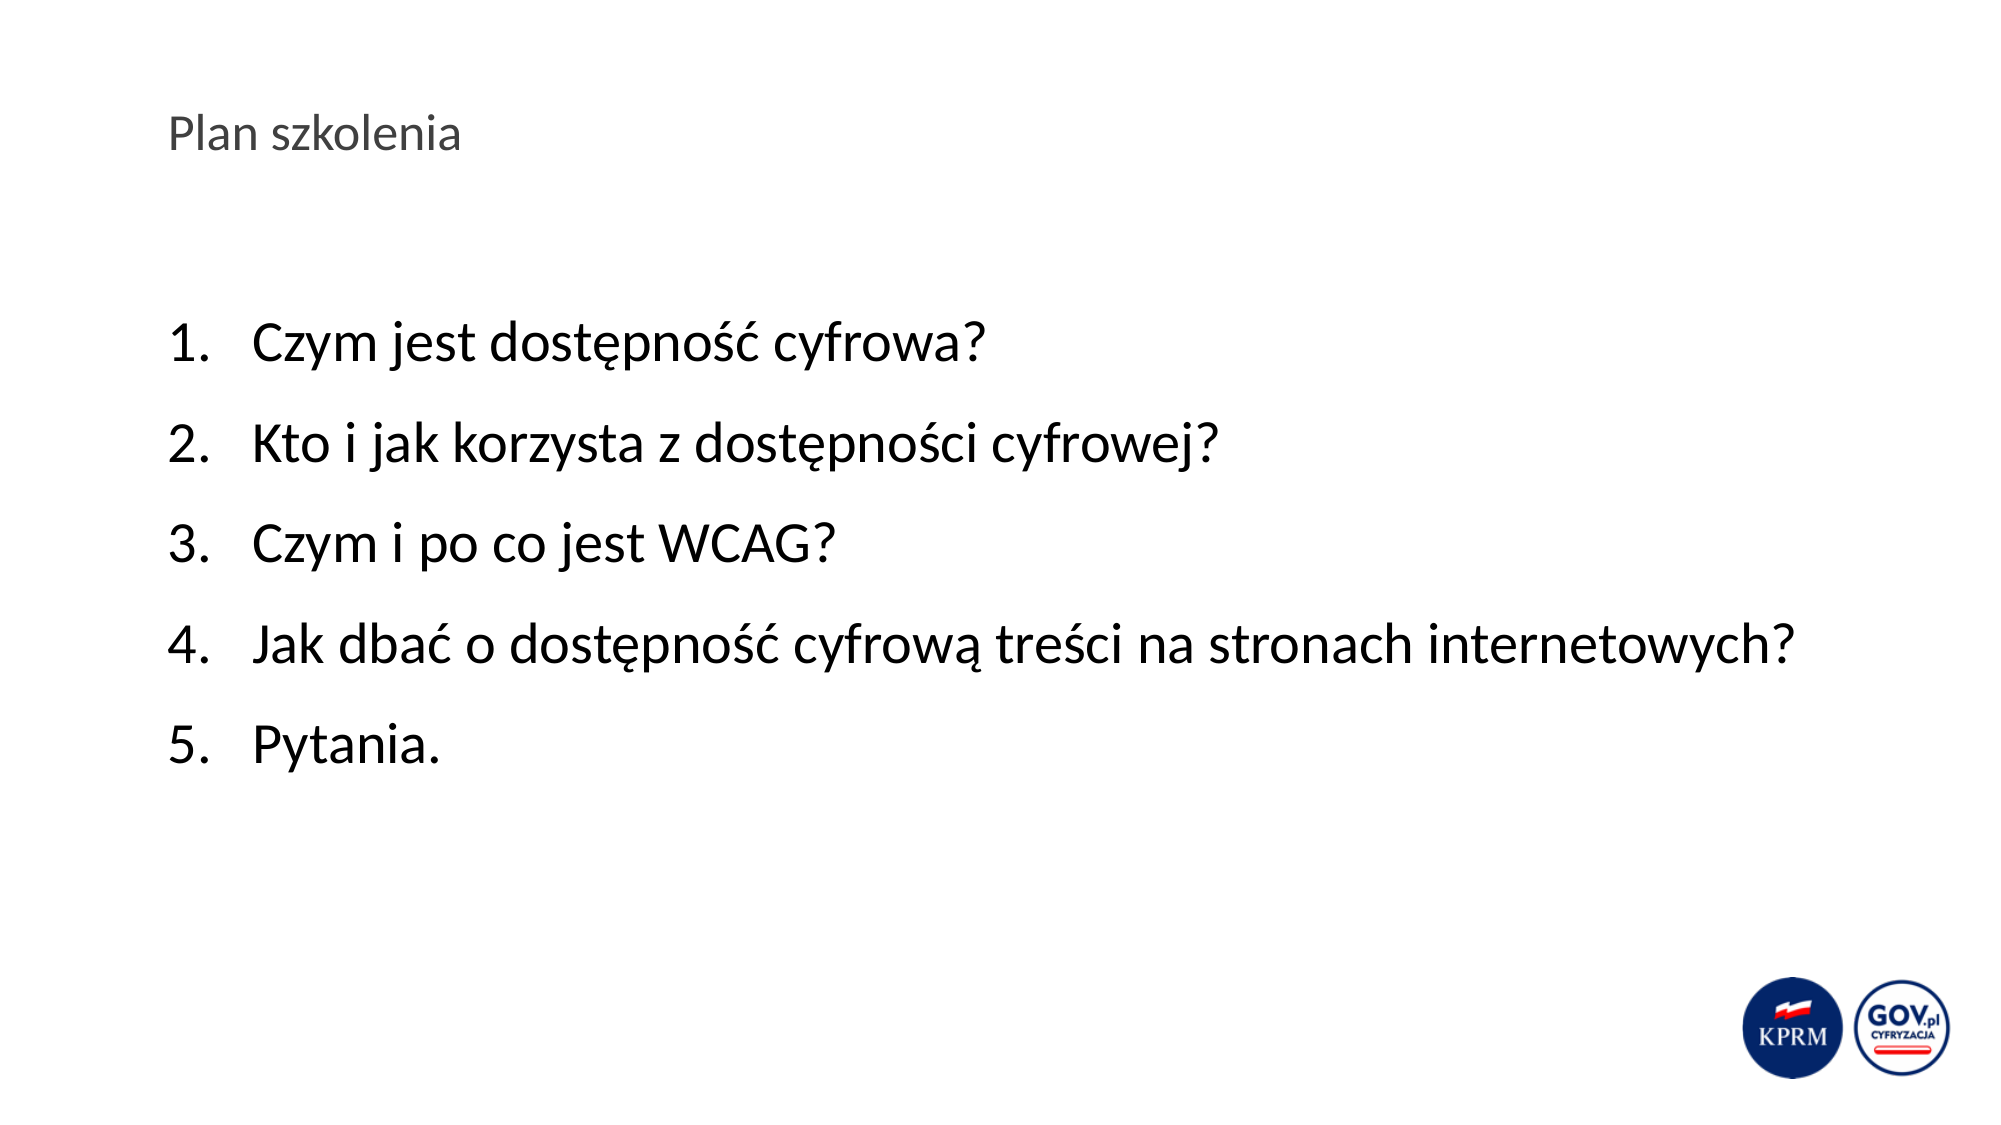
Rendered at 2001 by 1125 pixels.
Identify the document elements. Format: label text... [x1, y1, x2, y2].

title Plan szkolenia [152, 98, 1886, 211]
picture [1742, 970, 1960, 1086]
list Czym jest dostępność cyfrowa? Kto i jak korzysta z dostępności cyfrowej? Czym i po co jest WCAG? Jak dbać o dostępność cyfrową treści na stronach internetowych? Pytania. [152, 285, 1886, 1004]
